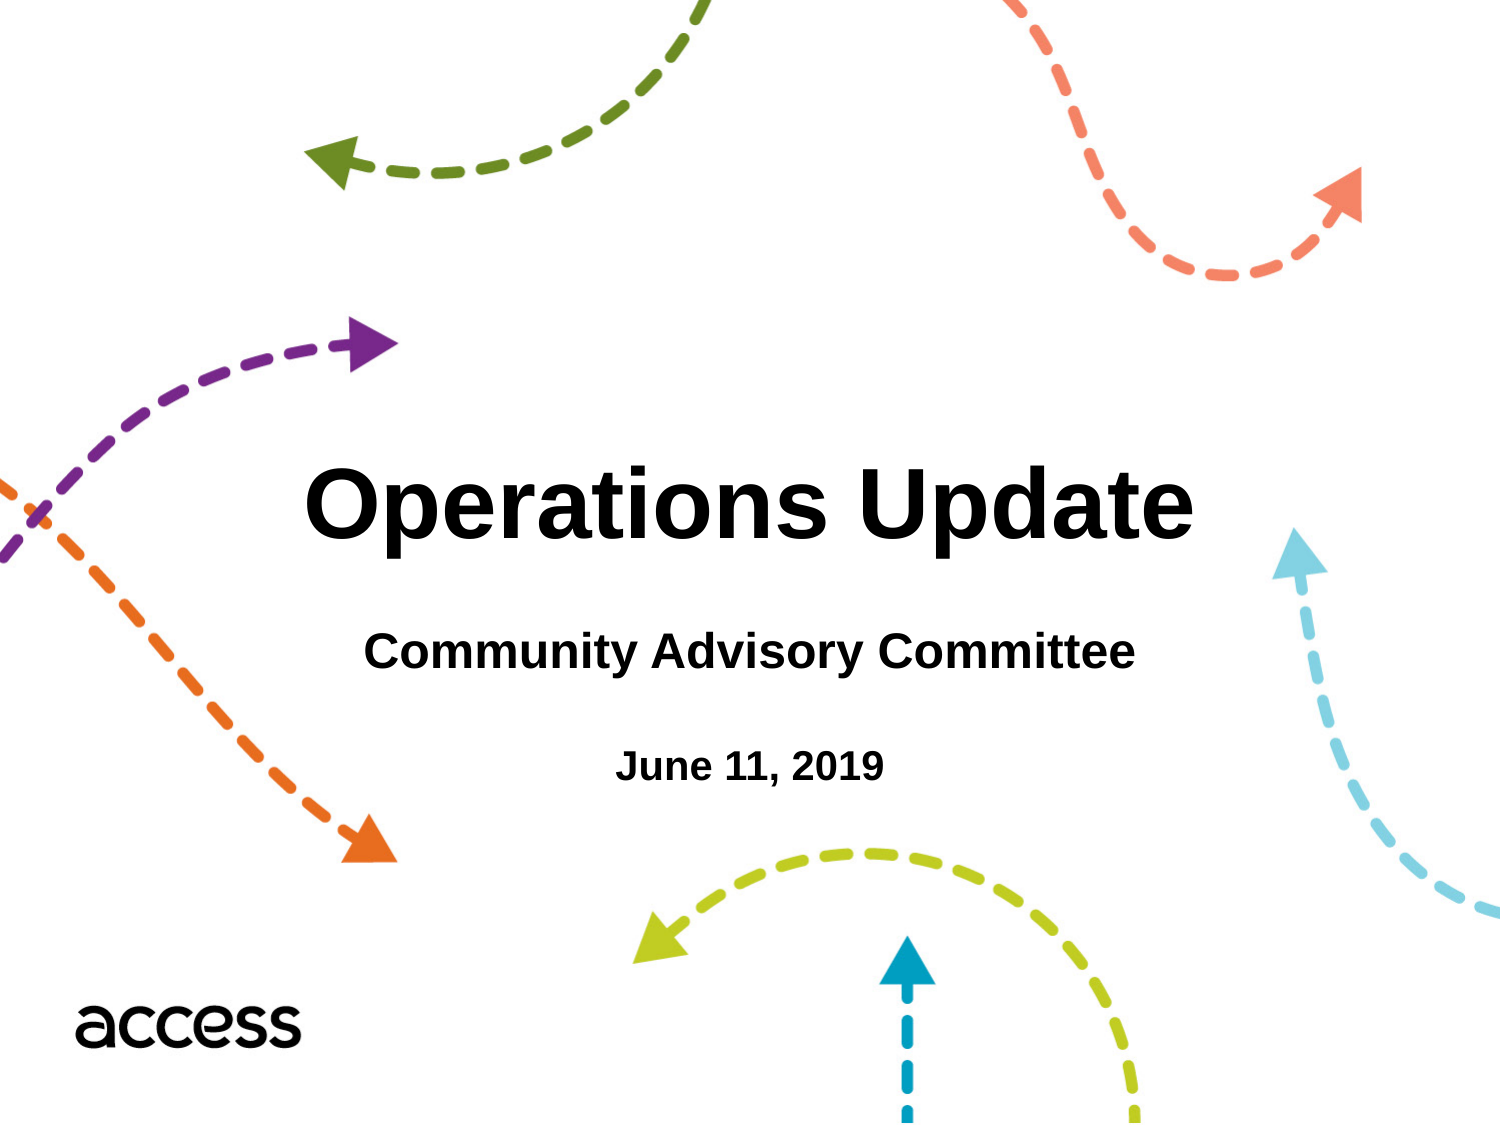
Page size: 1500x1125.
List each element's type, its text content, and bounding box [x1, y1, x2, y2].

picture [0, 797, 1500, 1125]
picture [0, 0, 1500, 431]
text_box Operations Update Community Advisory Committee June 11, 2019 [0, 431, 1500, 797]
